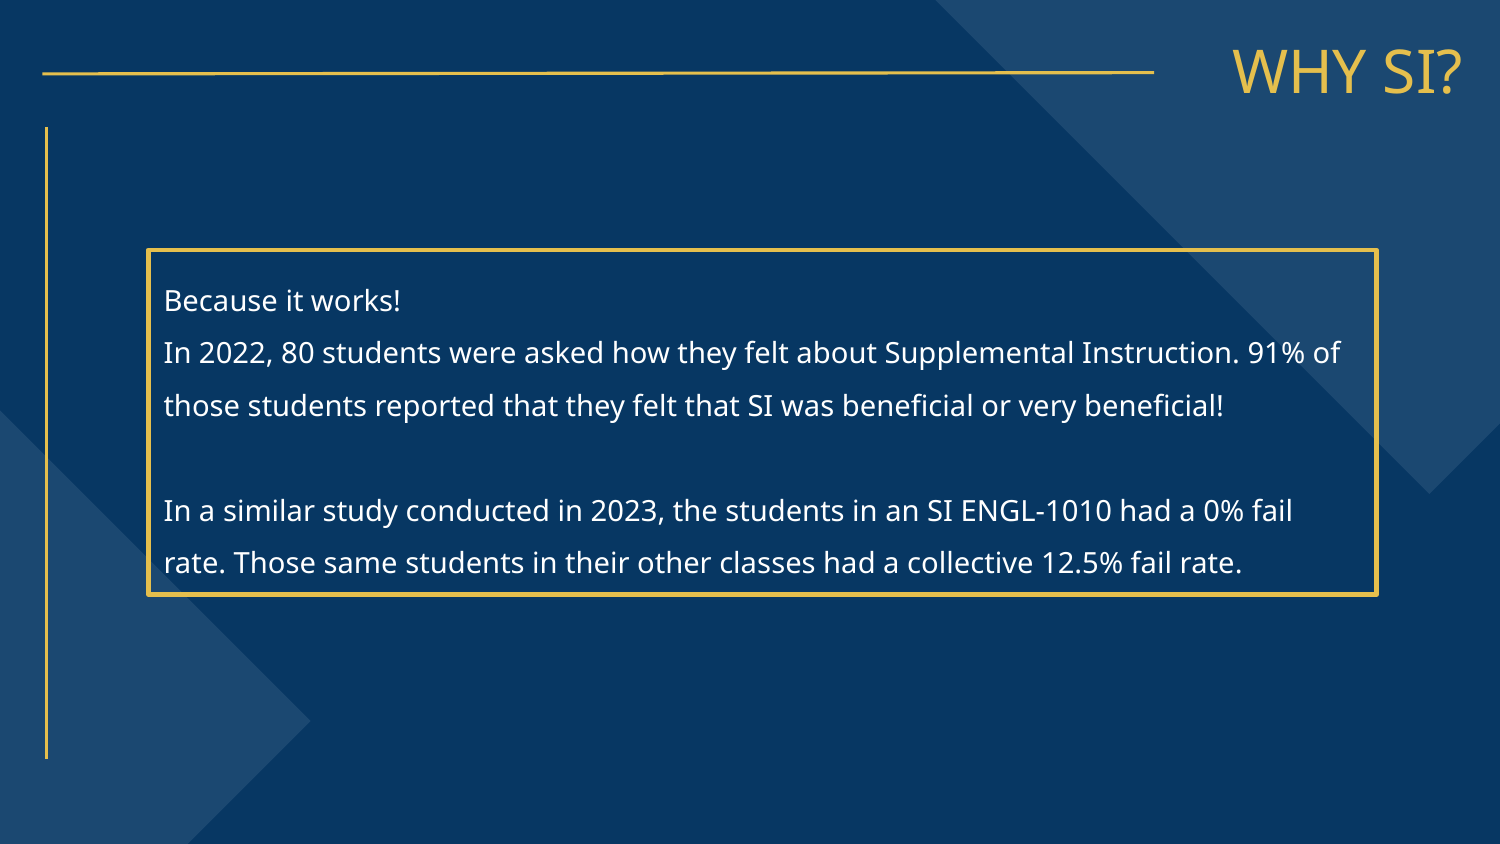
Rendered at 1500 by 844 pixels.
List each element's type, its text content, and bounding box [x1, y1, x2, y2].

text_box Because it works! In 2022, 80 students were asked how they felt about Supplemental Instruction. 91% of those students reported that they felt that SI was beneficial or very beneficial! In a similar study conducted in 2023, the students in an SI ENGL-1010 had a 0% fail rate. Those same students in their other classes had a collective 12.5% fail rate. [148, 249, 1377, 595]
title WHY SI? [1154, 18, 1479, 127]
